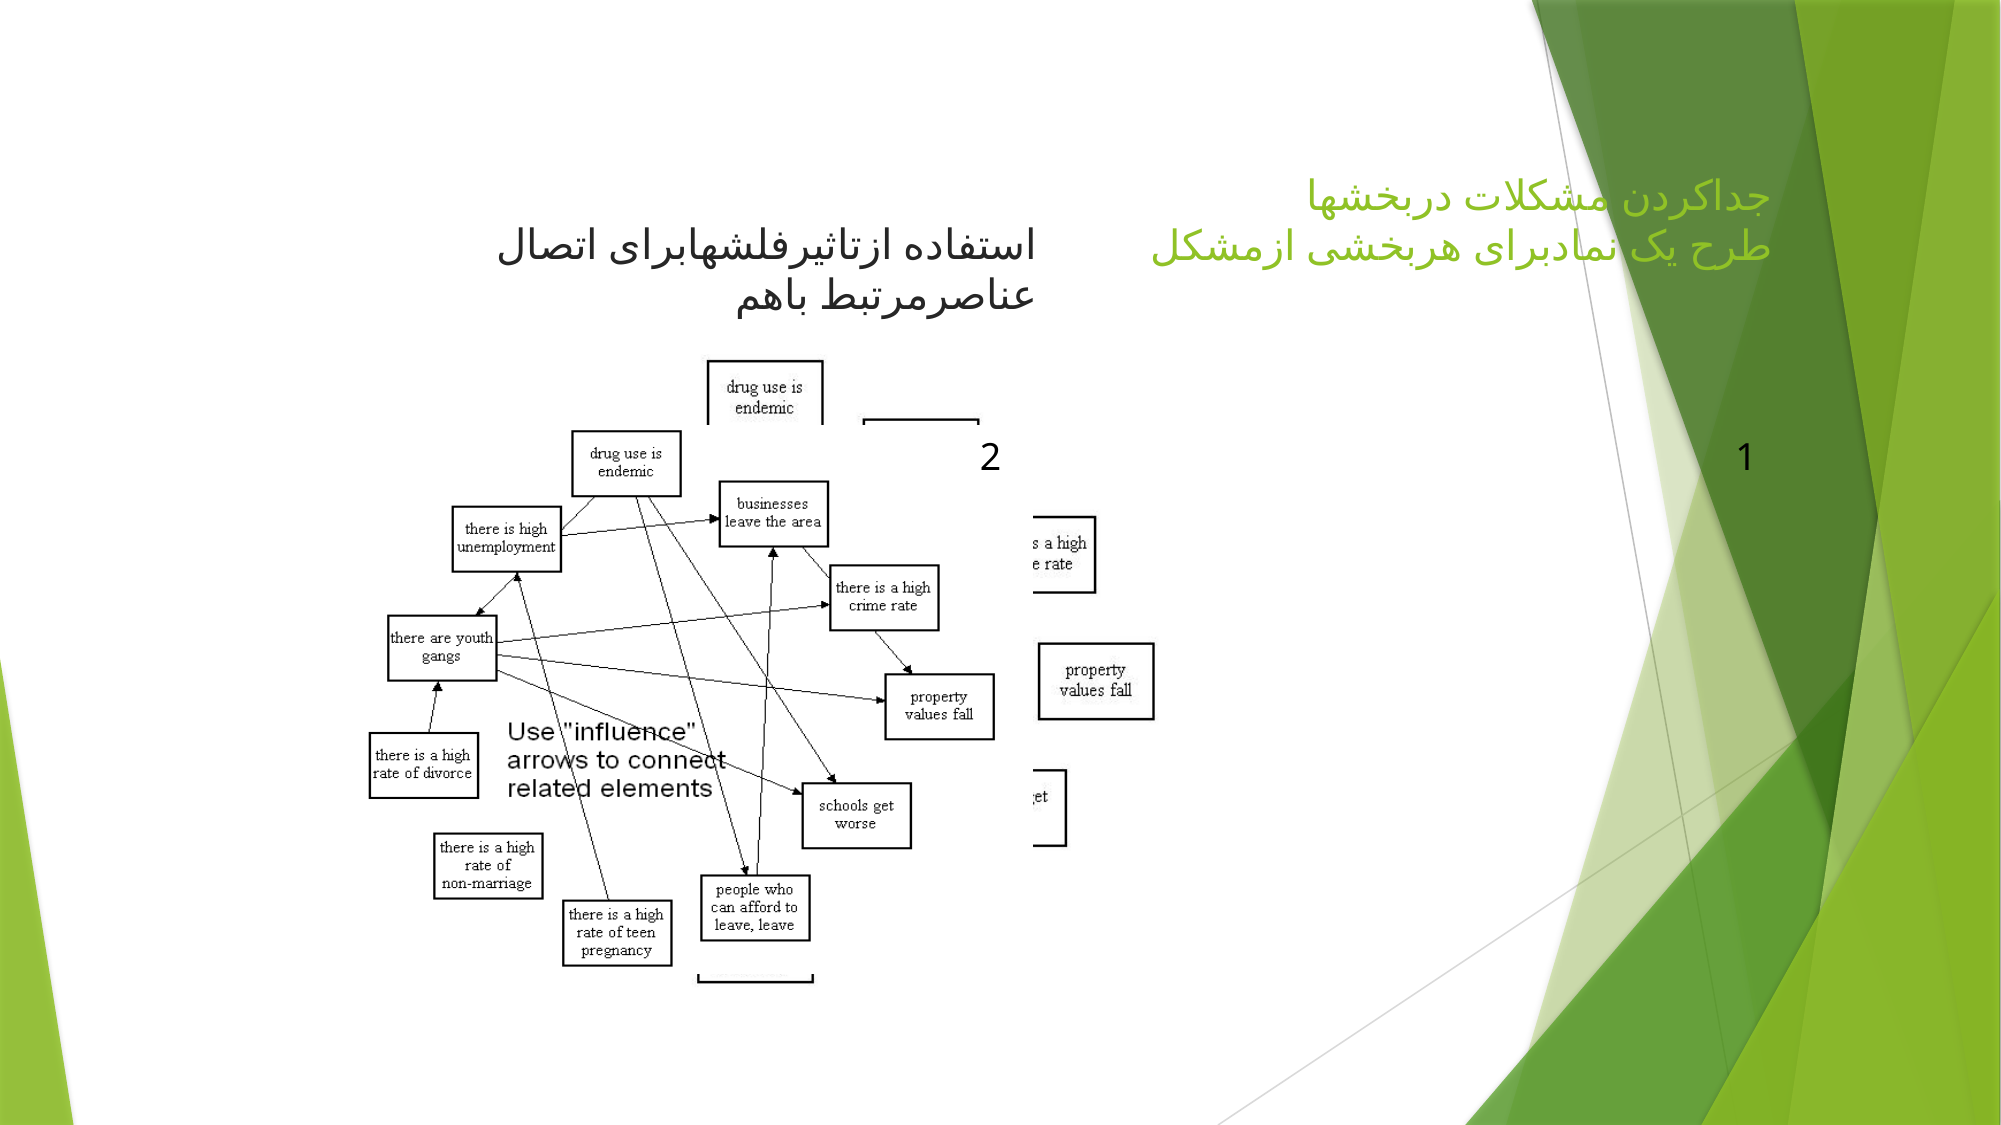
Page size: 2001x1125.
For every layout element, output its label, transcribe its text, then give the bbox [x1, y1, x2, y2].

text_box استفاده ازتاثیرفلشهابرای اتصال عناصرمرتبط باهم [297, 161, 1053, 375]
text_box 1 [1720, 425, 1789, 485]
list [437, 353, 1195, 992]
picture [316, 424, 1034, 974]
title جداکردن مشکلات دربخشها طرح یک نمادبرای هربخشی ازمشکل [1053, 161, 1788, 375]
